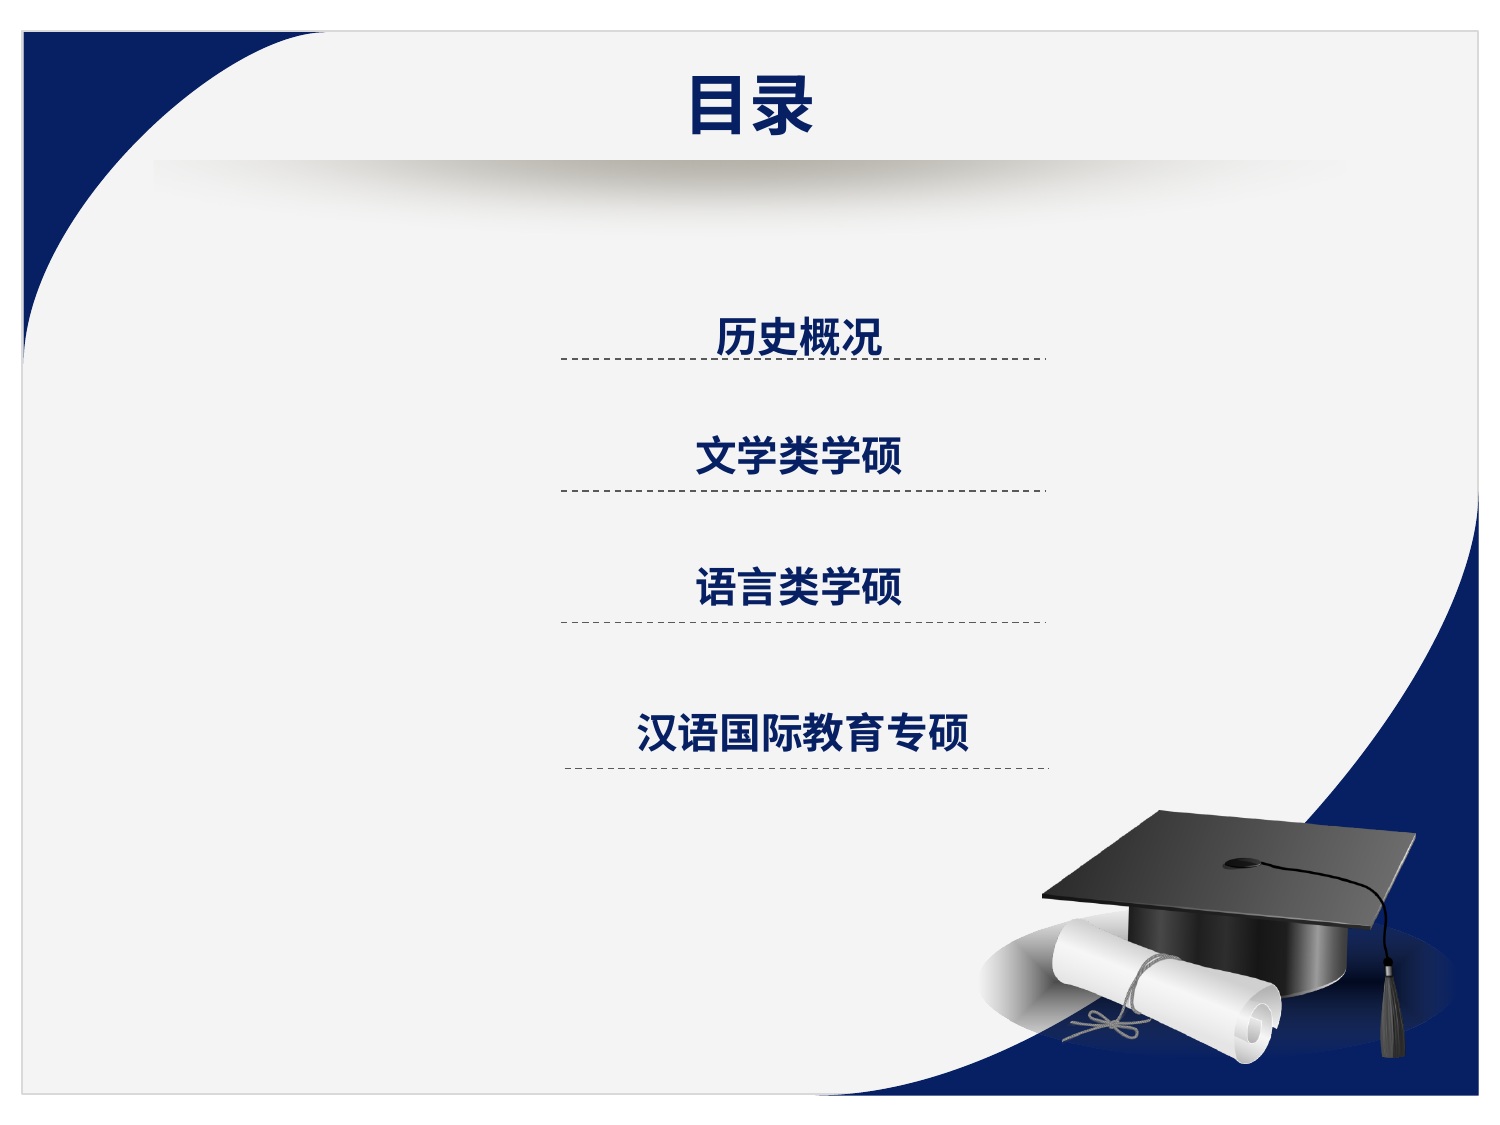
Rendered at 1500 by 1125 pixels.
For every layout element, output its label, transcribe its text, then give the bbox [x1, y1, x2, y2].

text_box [545, 699, 1061, 769]
text_box [813, 489, 1481, 1098]
title 目录 [134, 55, 1425, 149]
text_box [541, 422, 1058, 492]
text_box 历史概况 [615, 303, 984, 358]
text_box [976, 810, 1459, 1065]
text_box [21, 30, 328, 366]
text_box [541, 553, 1058, 623]
